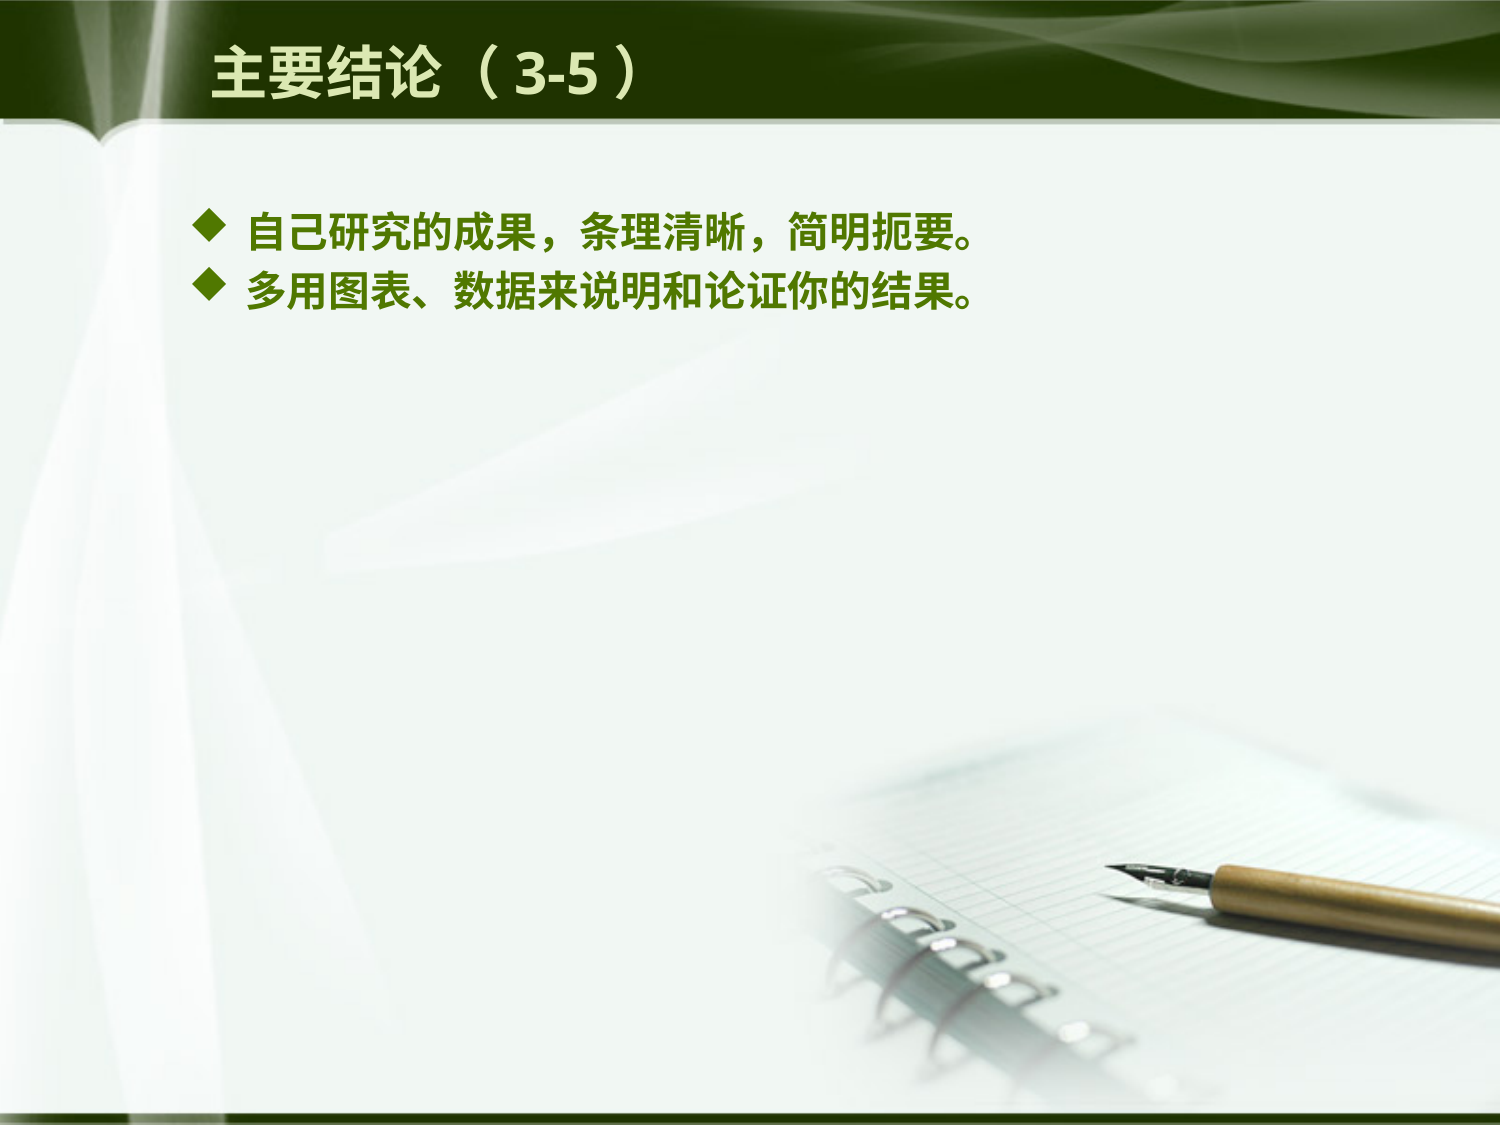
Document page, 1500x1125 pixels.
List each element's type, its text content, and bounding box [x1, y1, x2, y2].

list 自己研究的成果，条理清晰，简明扼要。 多用图表、数据来说明和论证你的结果。 [173, 198, 1342, 946]
picture [0, 0, 1500, 1125]
title 主要结论（3-5） [194, 21, 1482, 122]
